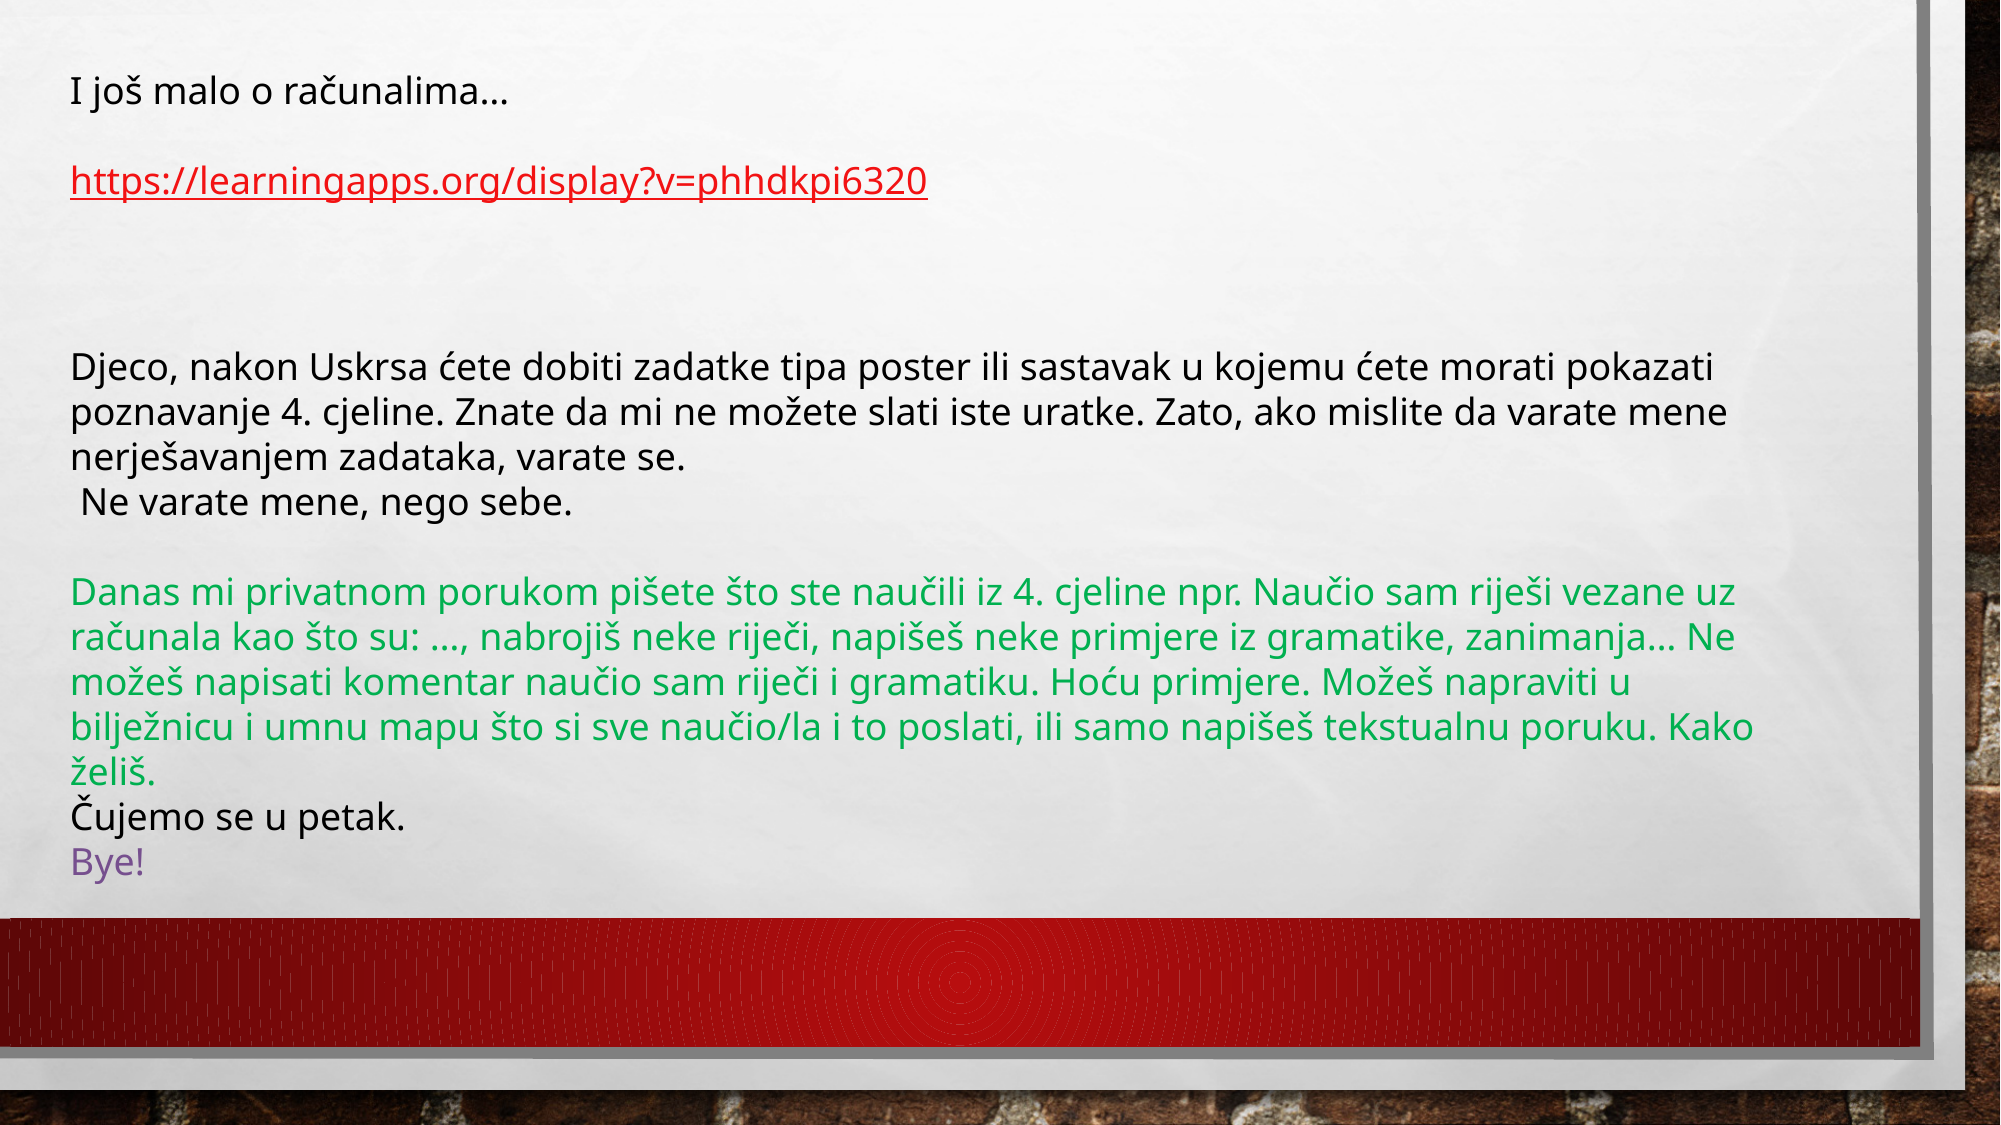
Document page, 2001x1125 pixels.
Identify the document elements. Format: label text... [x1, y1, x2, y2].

picture [0, 0, 2000, 1125]
text_box I još malo o računalima… https://learningapps.org/display?v=phhdkpi6320 Djeco, nakon Uskrsa ćete dobiti zadatke tipa poster ili sastavak u kojemu ćete morati pokazati poznavanje 4. cjeline. Znate da mi ne možete slati iste uratke. Zato, ako mislite da varate mene nerješavanjem zadataka, varate se. Ne varate mene, nego sebe. Danas mi privatnom porukom pišete što ste naučili iz 4. cjeline npr. Naučio sam riješi vezane uz računala kao što su: …, nabrojiš neke riječi, napišeš neke primjere iz gramatike, zanimanja… Ne možeš napisati komentar naučio sam riječi i gramatiku. Hoću primjere. Možeš napraviti u bilježnicu i umnu mapu što si sve naučio/la i to poslati, ili samo napišeš tekstualnu poruku. Kako želiš. Čujemo se u petak. Bye! [55, 59, 1818, 936]
